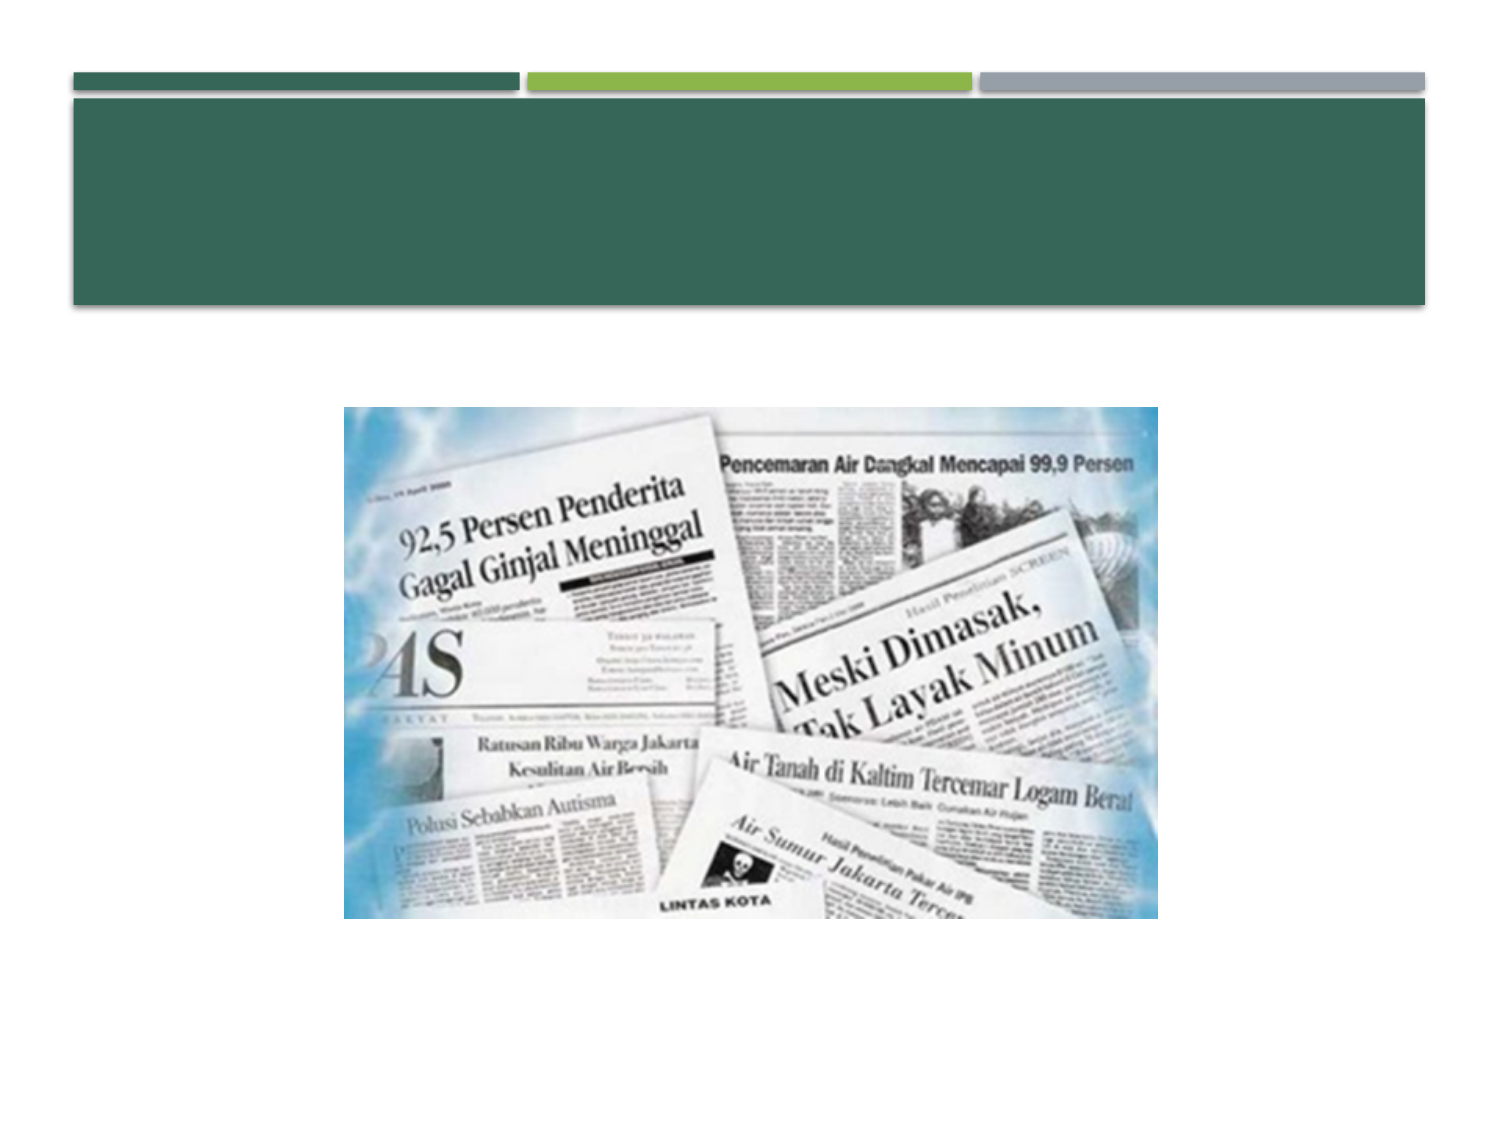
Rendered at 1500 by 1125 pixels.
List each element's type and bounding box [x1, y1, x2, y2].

list [343, 407, 1158, 920]
